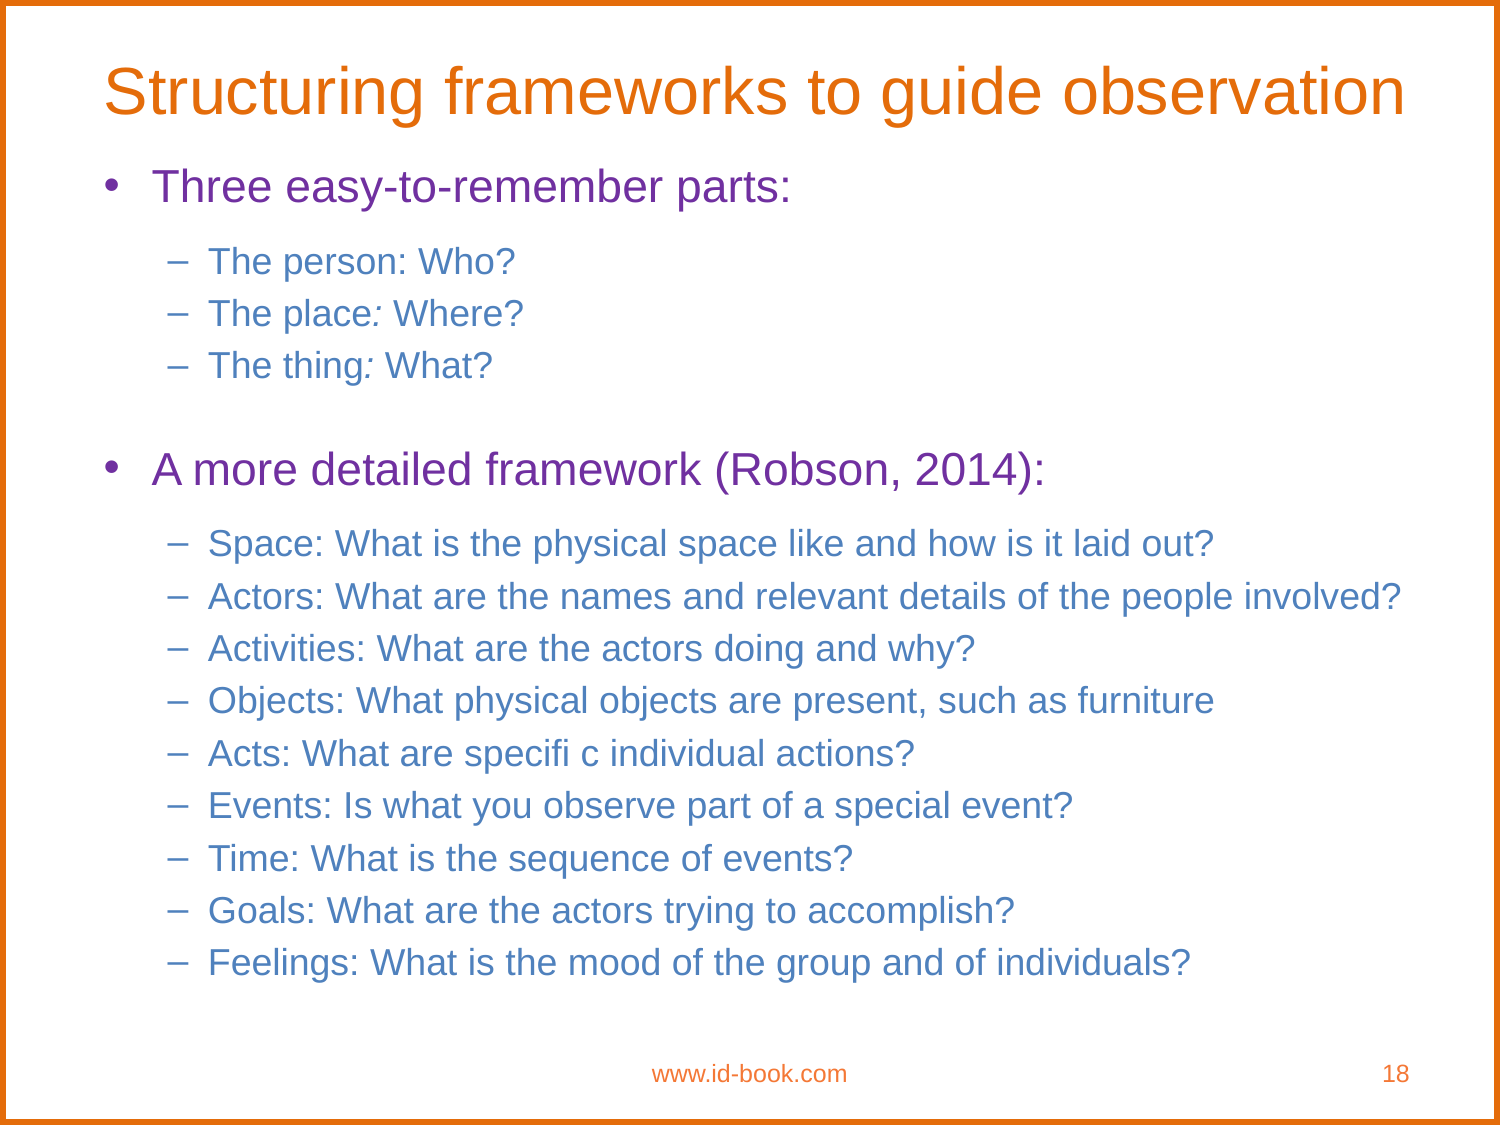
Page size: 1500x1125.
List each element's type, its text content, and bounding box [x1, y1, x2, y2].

title Structuring frameworks to guide observation [41, 30, 1471, 146]
list Three easy-to-remember parts: The person: Who? The place: Where? The thing: What? A more detailed framework (Robson, 2014): Space: What is the physical space like and how is it laid out? Actors: What are the names and relevant details of the people involved? Activities: What are the actors doing and why? Objects: What physical objects are present, such as furniture Acts: What are specifi c individual actions? Events: Is what you observe part of a special event? Time: What is the sequence of events? Goals: What are the actors trying to accomplish? Feelings: What is the mood of the group and of individuals? [88, 149, 1426, 1050]
slide_number 18 [1074, 1042, 1425, 1103]
footer www.id-book.com [512, 1042, 988, 1103]
